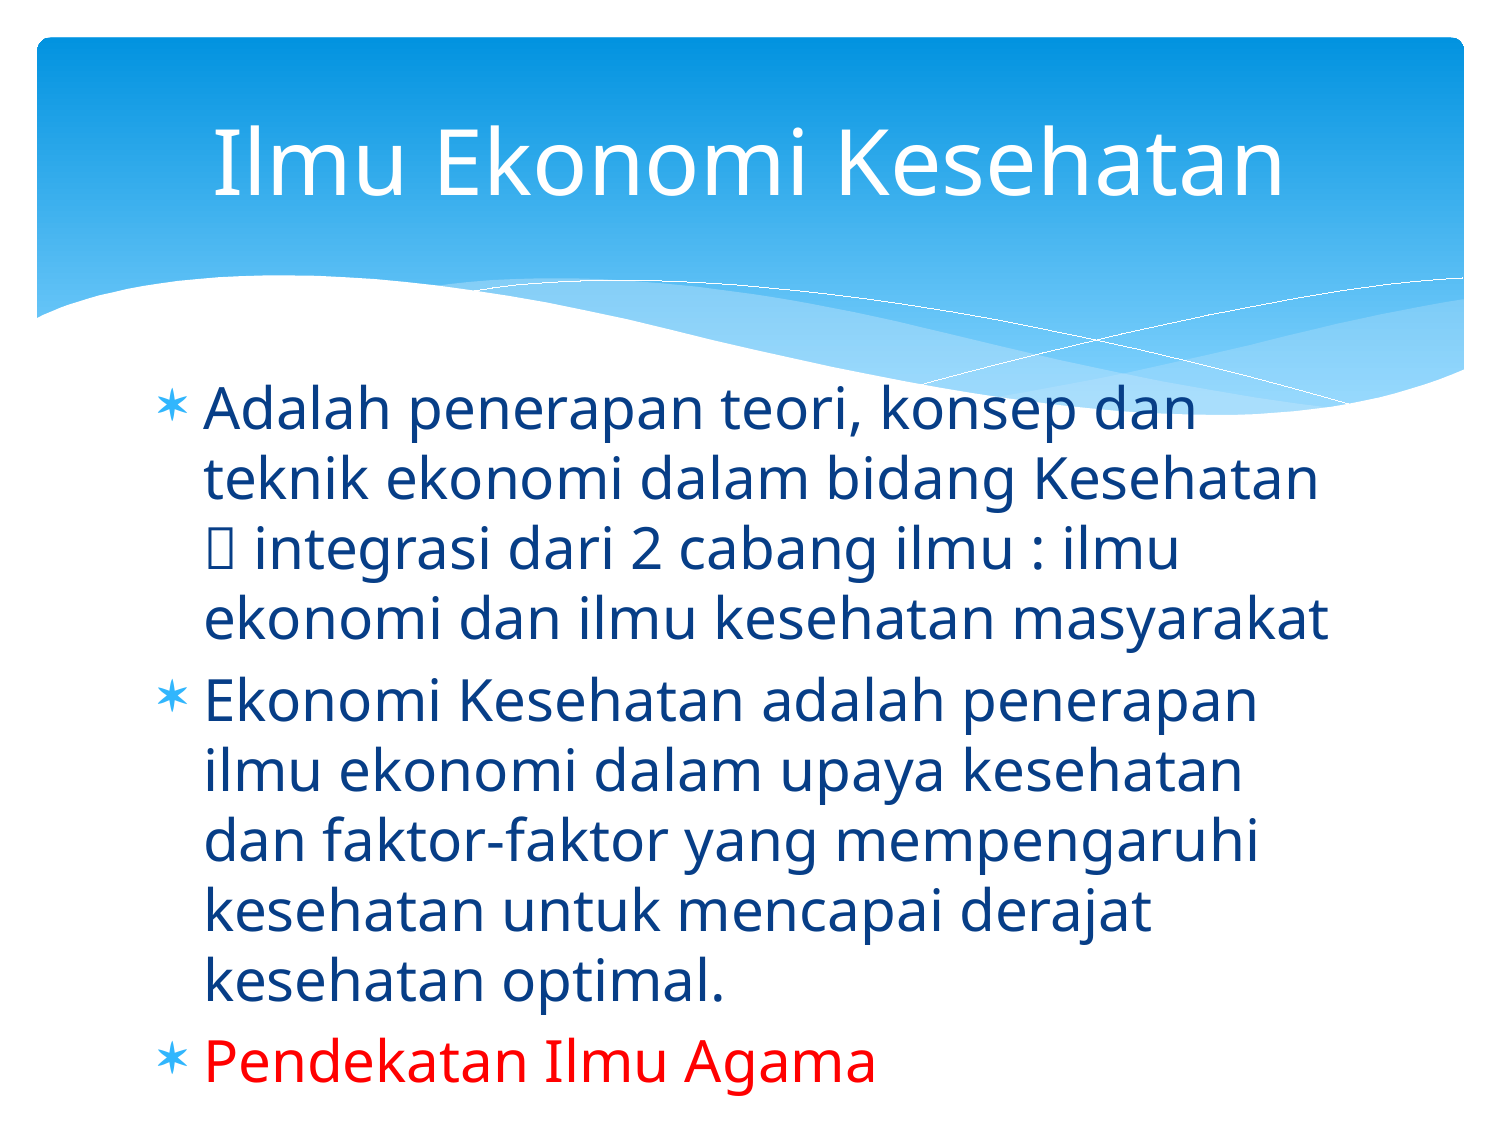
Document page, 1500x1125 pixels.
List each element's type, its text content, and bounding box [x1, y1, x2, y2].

title Ilmu Ekonomi Kesehatan [75, 55, 1425, 261]
list Adalah penerapan teori, konsep dan teknik ekonomi dalam bidang Kesehatan  integrasi dari 2 cabang ilmu : ilmu ekonomi dan ilmu kesehatan masyarakat Ekonomi Kesehatan adalah penerapan ilmu ekonomi dalam upaya kesehatan dan faktor-faktor yang mempengaruhi kesehatan untuk mencapai derajat kesehatan optimal. Pendekatan Ilmu Agama [143, 363, 1359, 1062]
